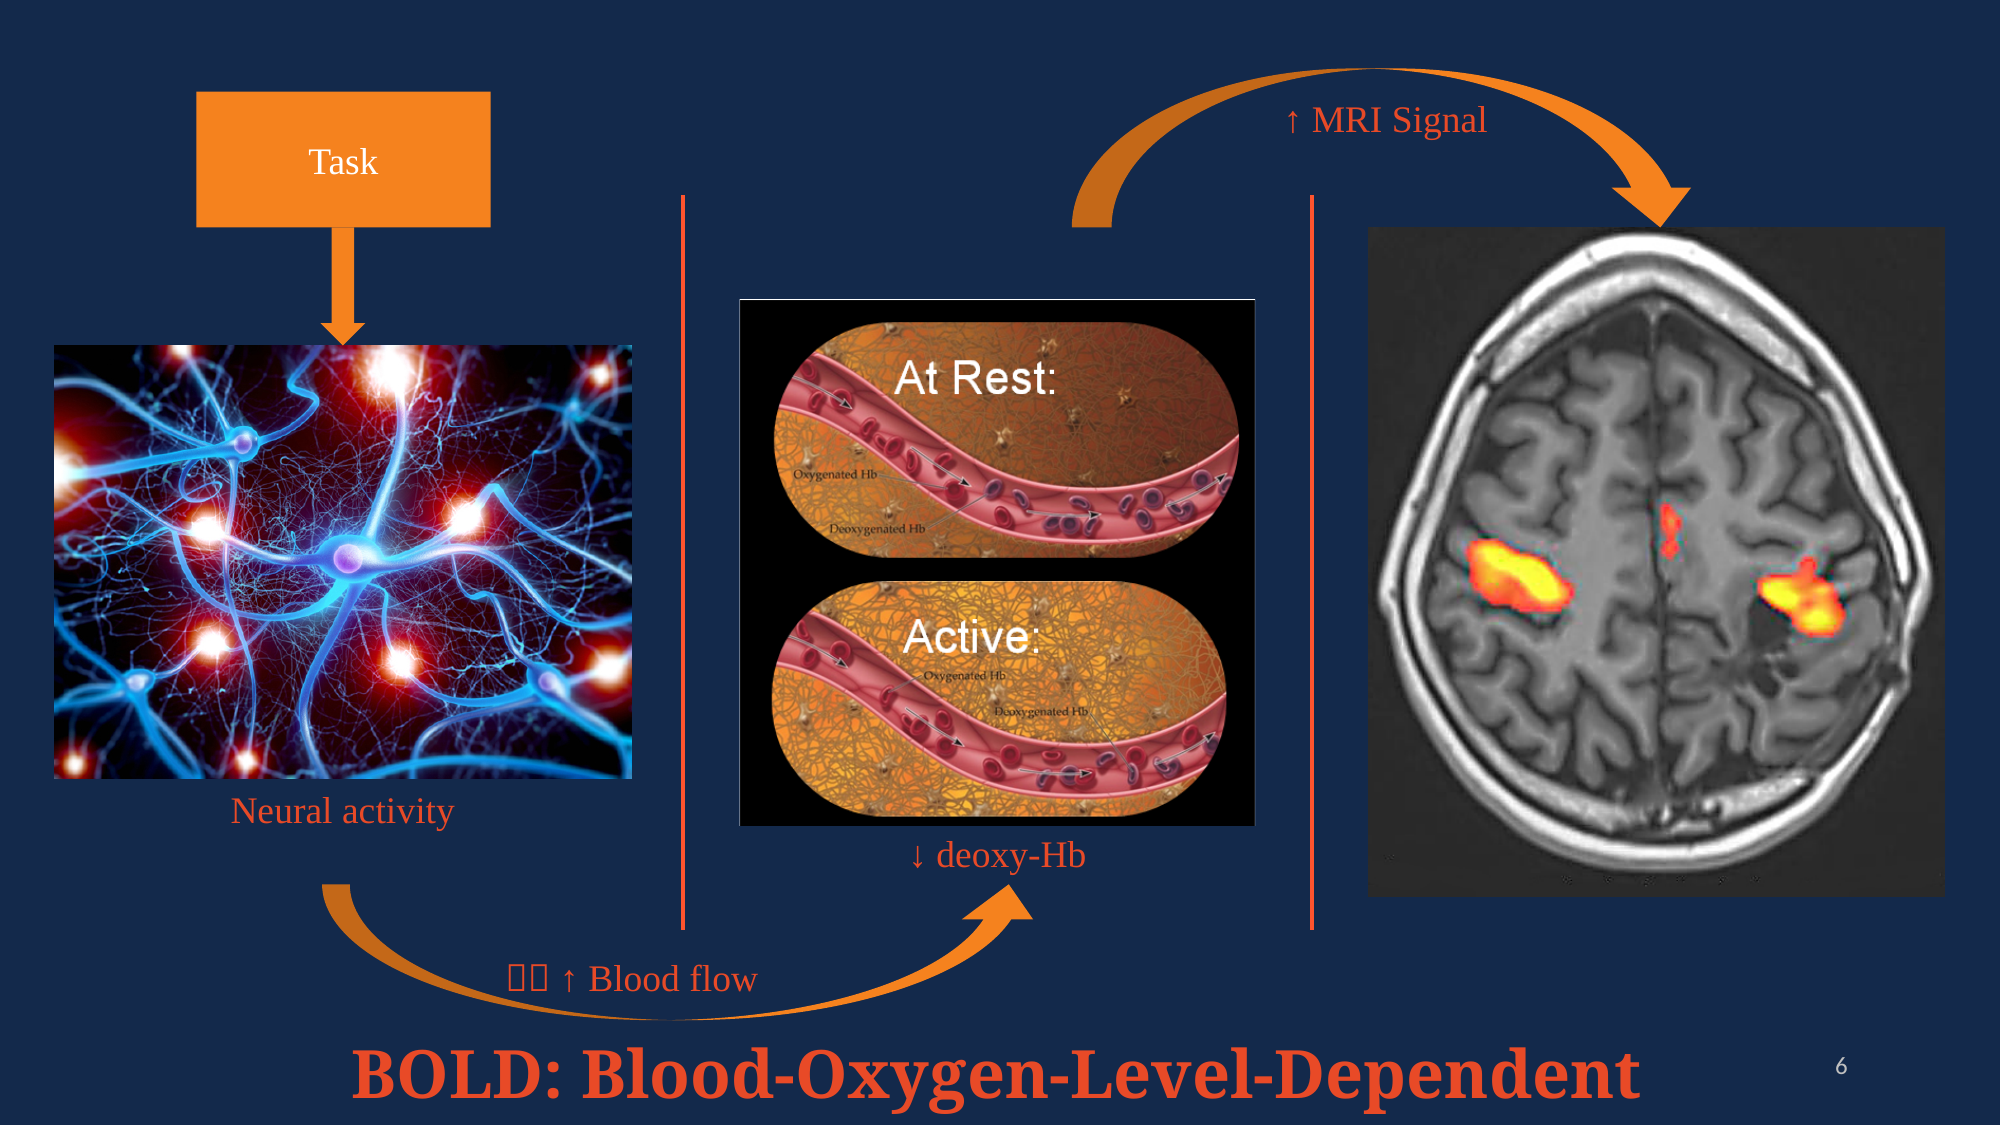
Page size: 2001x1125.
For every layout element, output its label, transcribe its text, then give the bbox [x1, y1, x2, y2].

text_box 6 [1412, 1042, 1863, 1103]
picture [54, 345, 632, 779]
text_box ↓ deoxy-Hb [685, 822, 1310, 883]
text_box [1070, 67, 1694, 229]
text_box Neural activity [190, 779, 496, 883]
text_box [508, 883, 1036, 1022]
text_box ↑ MRI Signal [1182, 87, 1590, 148]
text_box [321, 883, 458, 995]
text_box [317, 226, 368, 345]
text_box Task [195, 91, 492, 228]
picture [1367, 227, 1945, 897]
text_box  ↑ Blood flow [458, 946, 806, 1007]
picture [739, 299, 1256, 826]
text_box BOLD: Blood-Oxygen-Level-Dependent [214, 1024, 1781, 1120]
